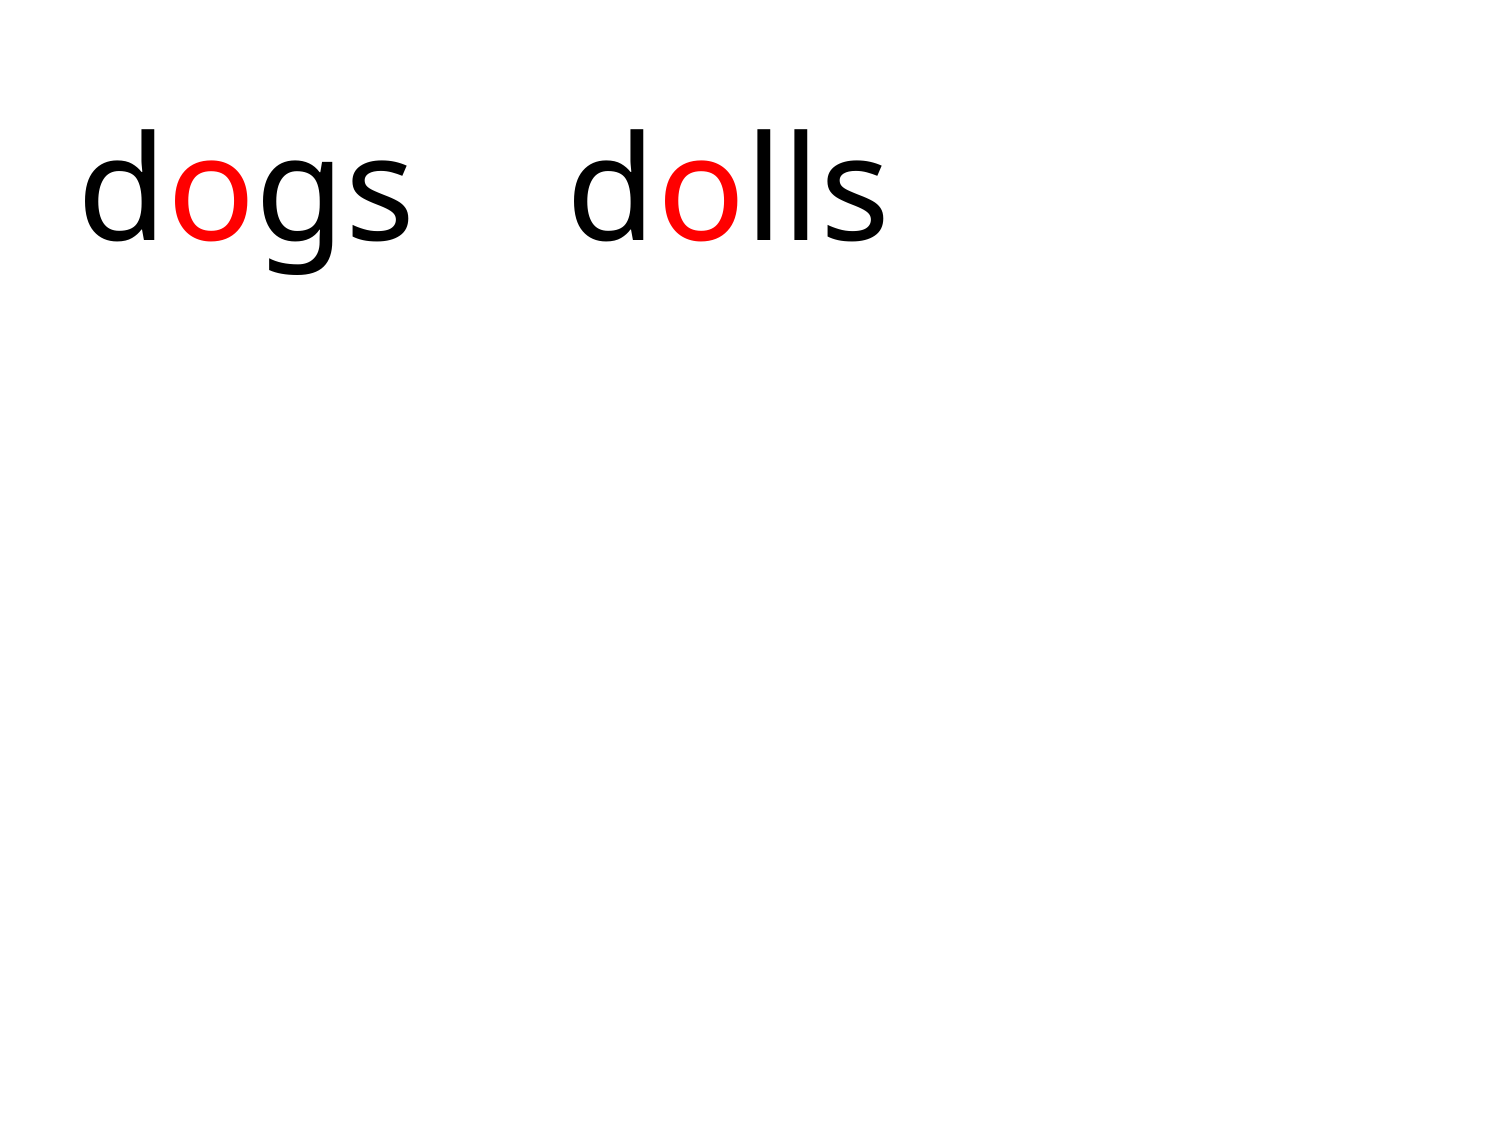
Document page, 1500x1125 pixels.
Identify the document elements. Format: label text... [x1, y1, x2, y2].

text_box dogs dolls [25, 87, 1485, 277]
